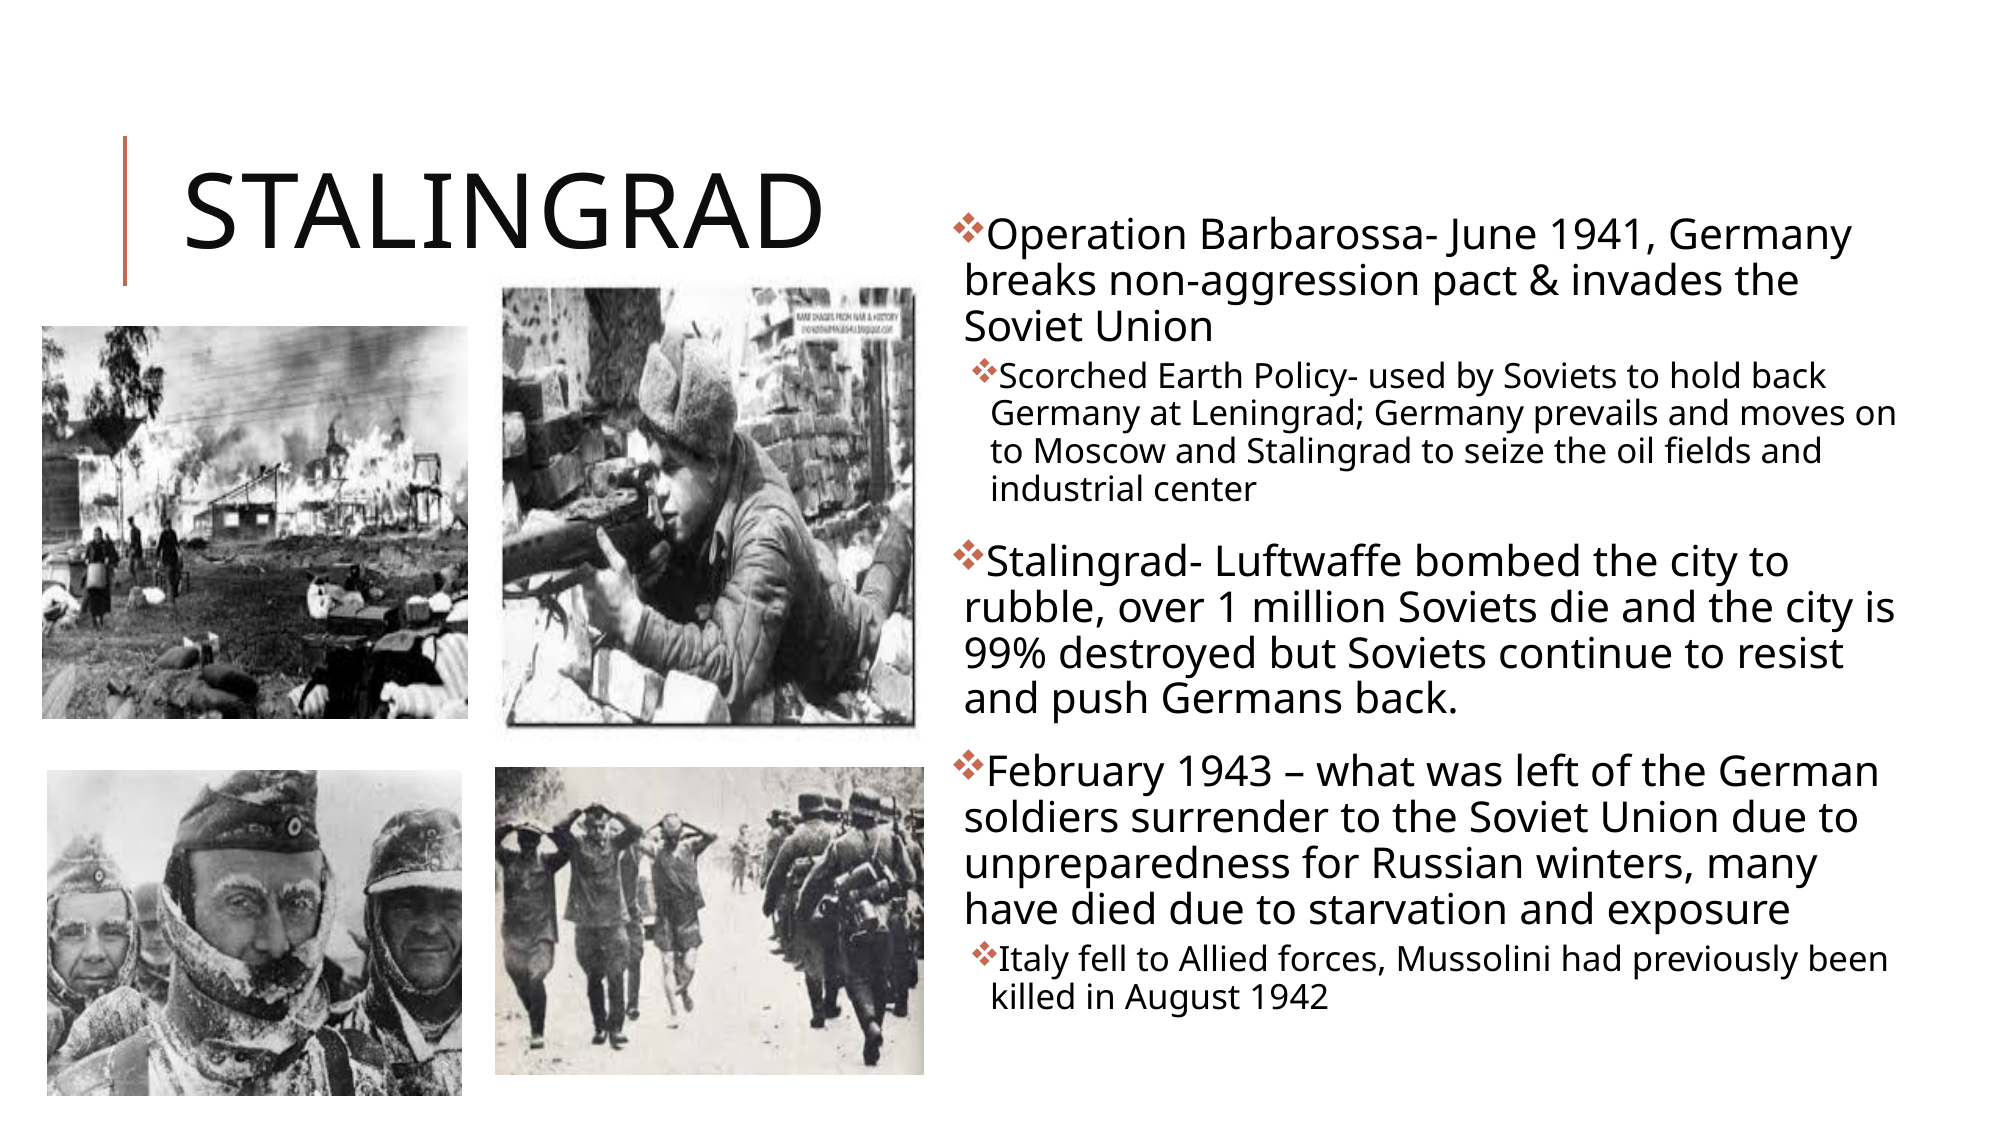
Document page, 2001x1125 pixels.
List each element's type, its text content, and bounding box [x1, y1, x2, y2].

picture [495, 767, 925, 1076]
title Stalingrad [168, 96, 1763, 342]
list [41, 326, 468, 720]
picture [495, 276, 925, 743]
list Operation Barbarossa- June 1941, Germany breaks non-aggression pact & invades the Soviet Union Scorched Earth Policy- used by Soviets to hold back Germany at Leningrad; Germany prevails and moves on to Moscow and Stalingrad to seize the oil fields and industrial center Stalingrad- Luftwaffe bombed the city to rubble, over 1 million Soviets die and the city is 99% destroyed but Soviets continue to resist and push Germans back. February 1943 – what was left of the German soldiers surrender to the Soviet Union due to unpreparedness for Russian winters, many have died due to starvation and exposure Italy fell to Allied forces, Mussolini had previously been killed in August 1942 [942, 205, 1910, 1027]
picture [47, 770, 462, 1096]
